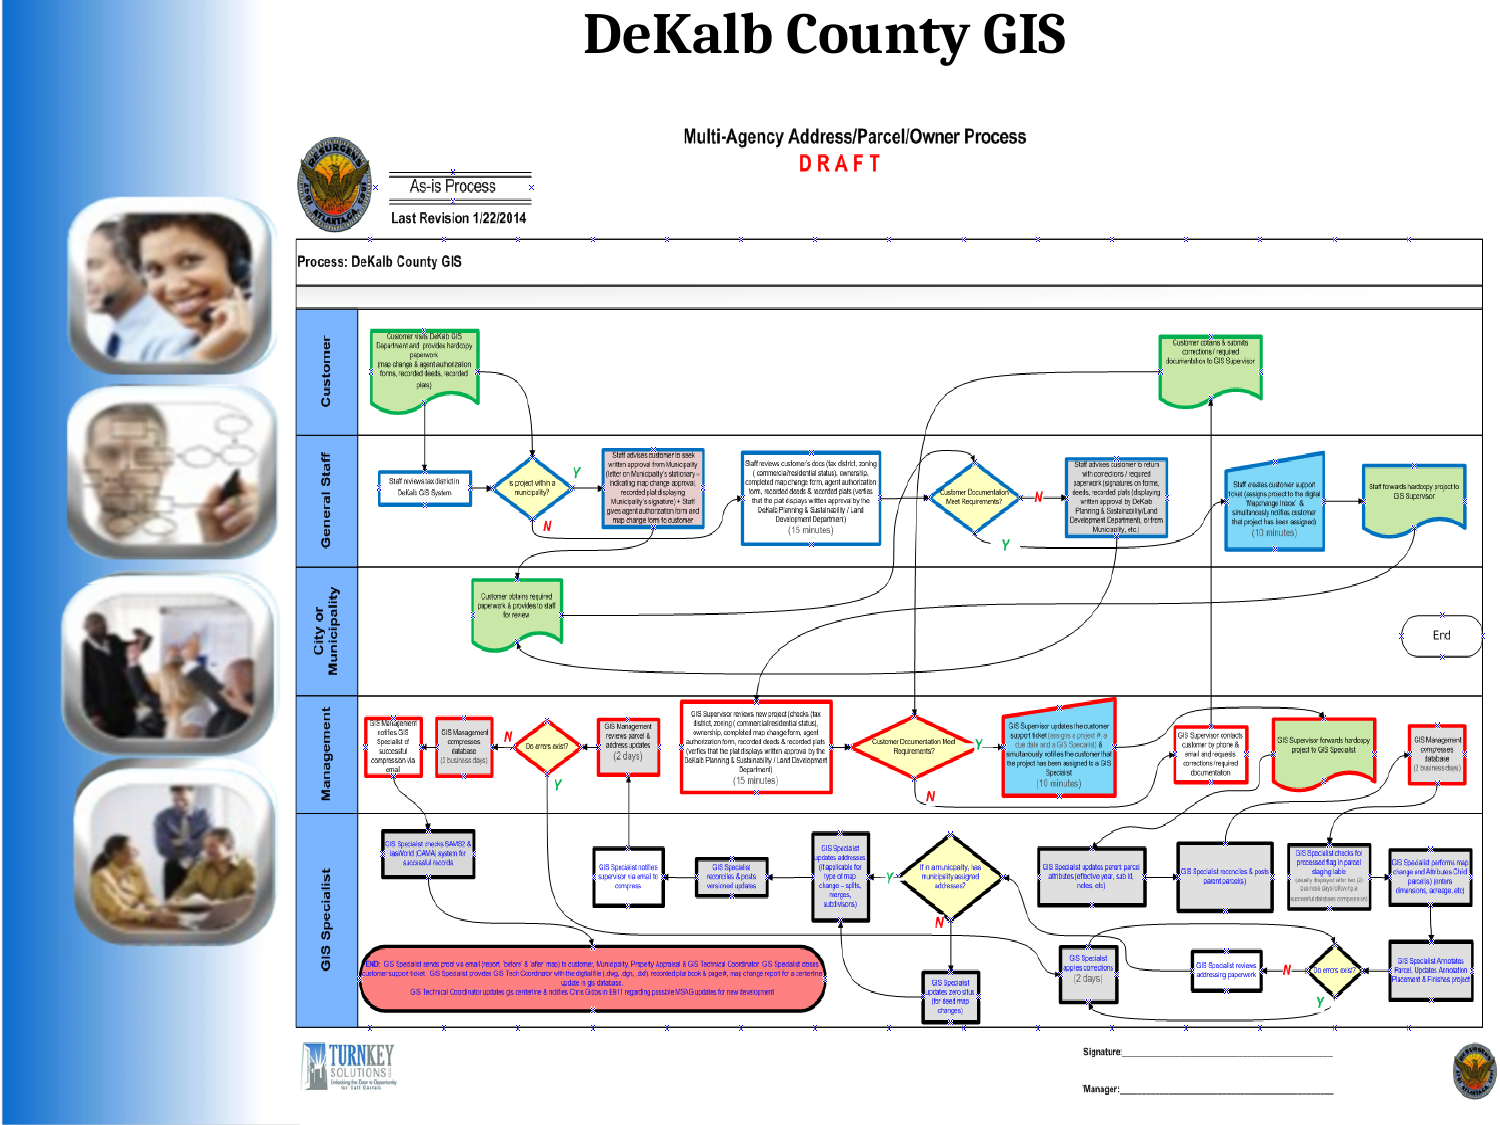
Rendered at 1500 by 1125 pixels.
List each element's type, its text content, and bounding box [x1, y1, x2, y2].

title DeKalb County GIS [262, 0, 1388, 175]
picture [1, 0, 1500, 1124]
